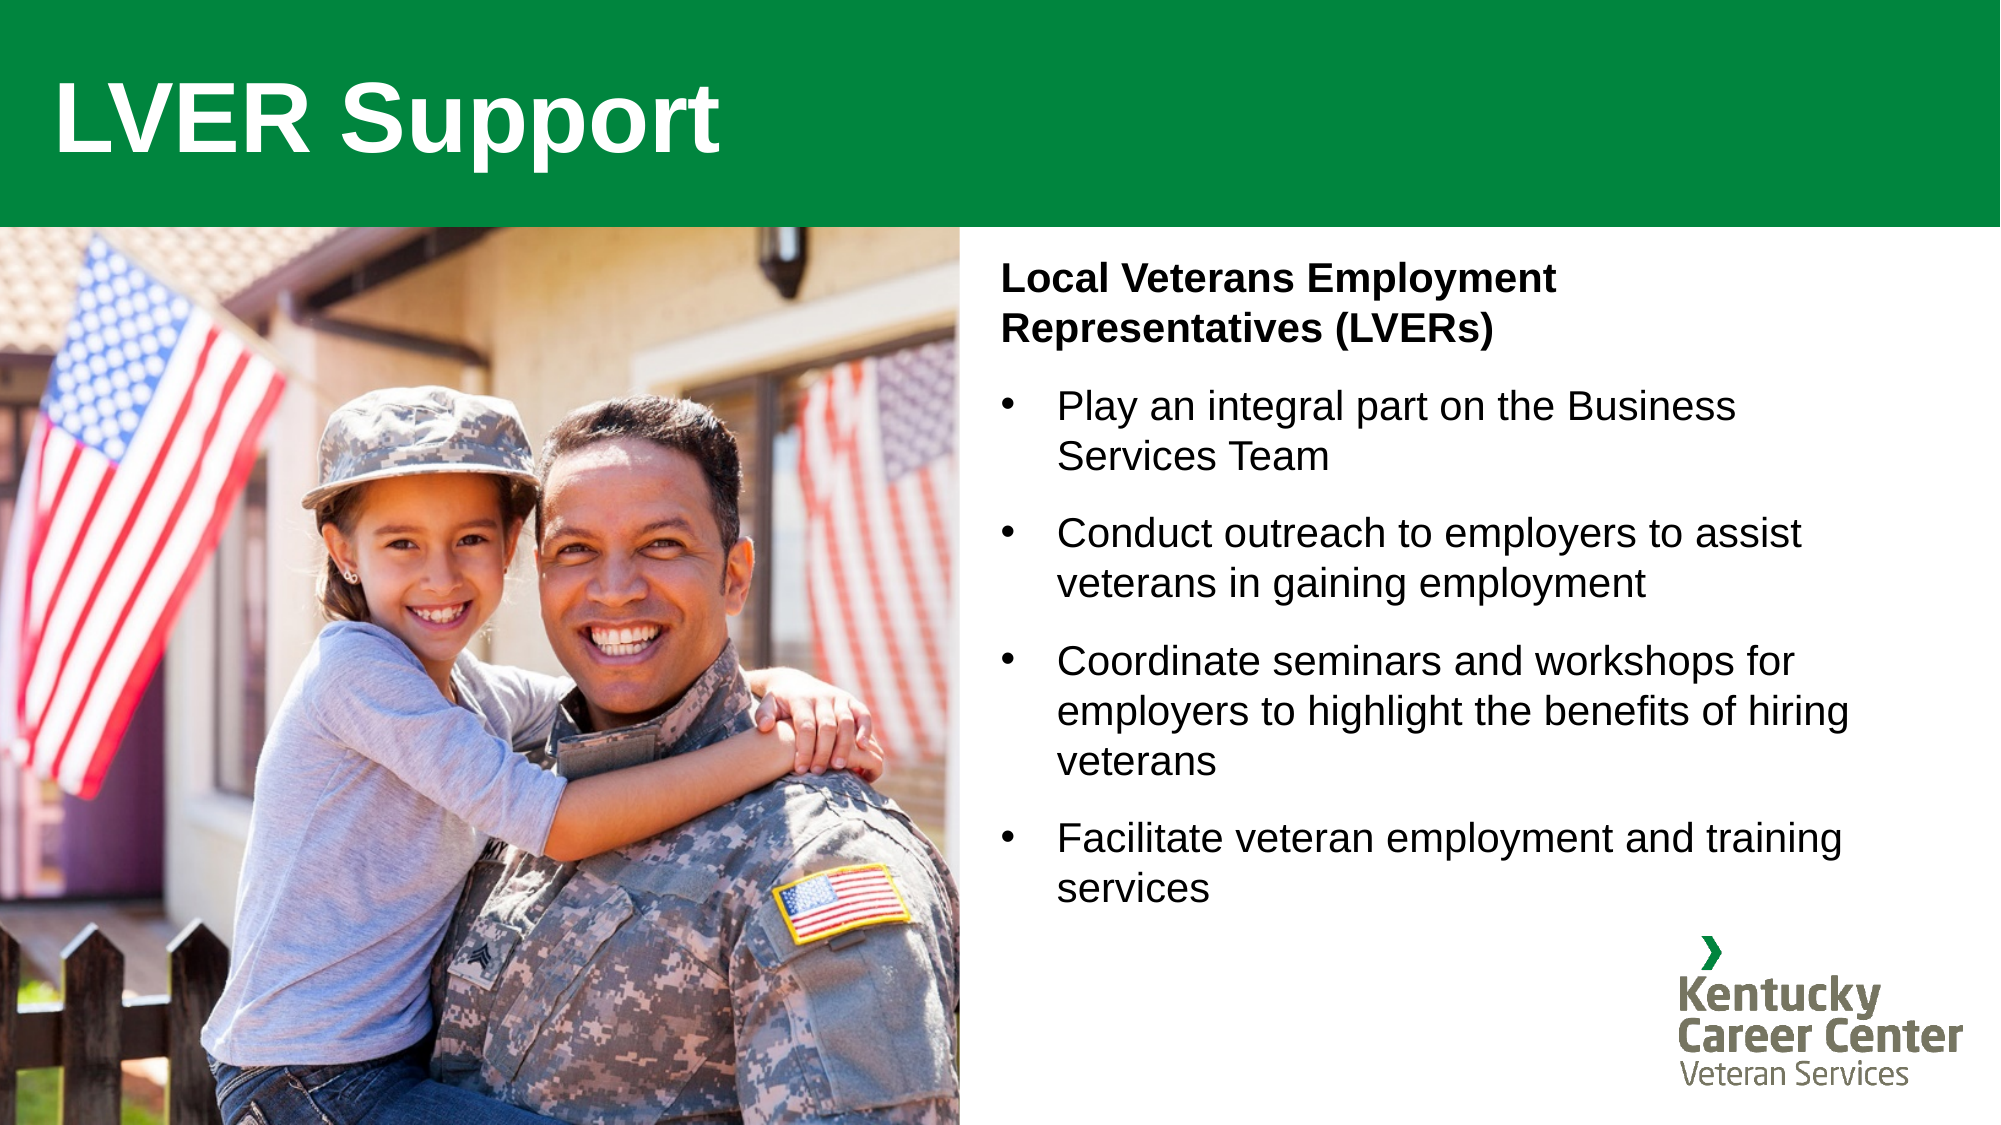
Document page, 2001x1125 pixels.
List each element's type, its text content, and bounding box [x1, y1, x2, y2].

picture [1676, 935, 1966, 1109]
text_box Local Veterans Employment Representatives (LVERs) Play an integral part on the Business Services Team Conduct outreach to employers to assist veterans in gaining employment Coordinate seminars and workshops for employers to highlight the benefits of hiring veterans Facilitate veteran employment and training services [985, 243, 1904, 919]
text_box LVER Support [39, 45, 737, 180]
text_box [0, 0, 2000, 227]
picture [0, 226, 960, 1125]
